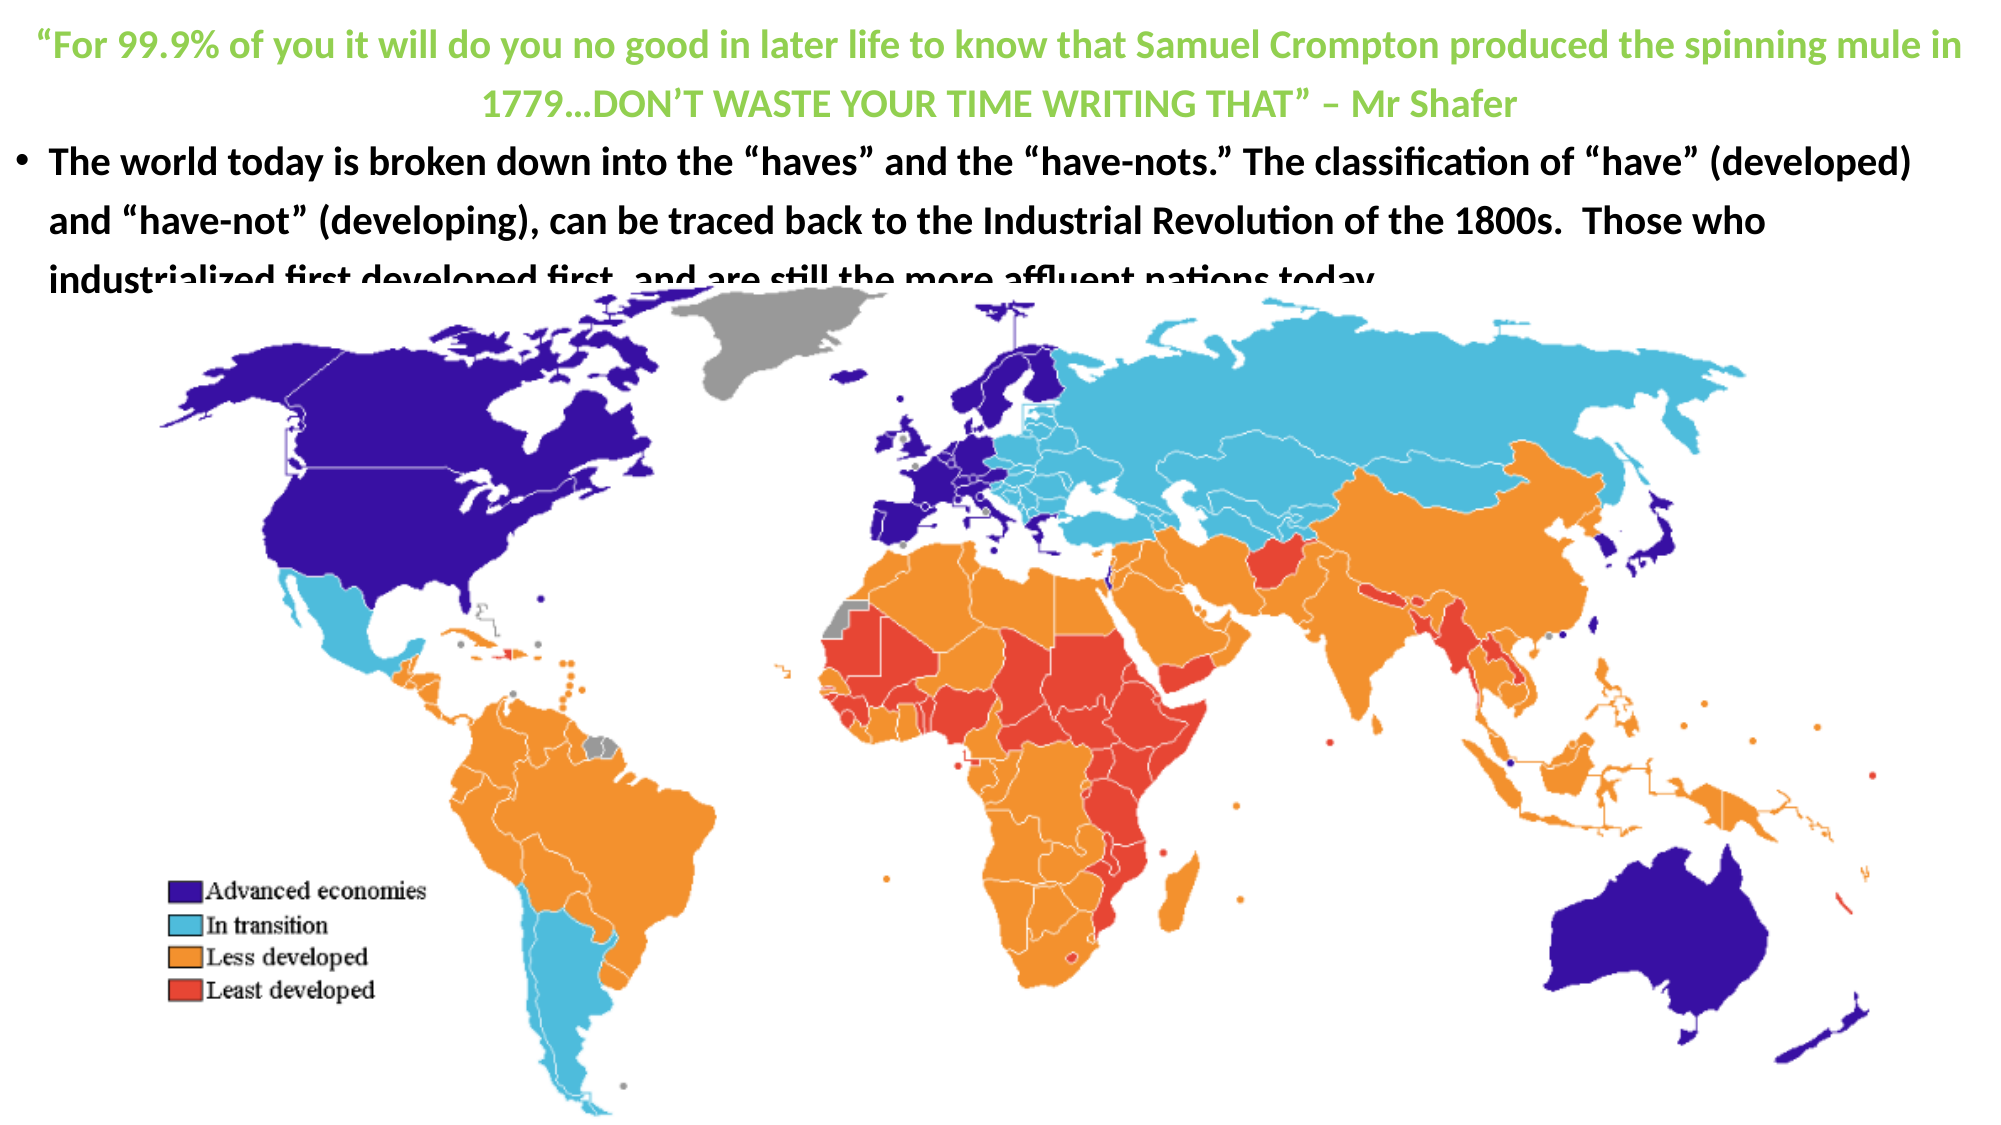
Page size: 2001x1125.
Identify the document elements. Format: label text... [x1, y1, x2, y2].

list “For 99.9% of you it will do you no good in later life to know that Samuel Crompton produced the spinning mule in 1779…DON’T WASTE YOUR TIME WRITING THAT” – Mr Shafer The world today is broken down into the “haves” and the “have-nots.” The classification of “have” (developed) and “have-not” (developing), can be traced back to the Industrial Revolution of the 1800s. Those who industrialized first developed first, and are still the more affluent nations today. [0, 0, 2000, 312]
picture [155, 283, 1878, 1125]
